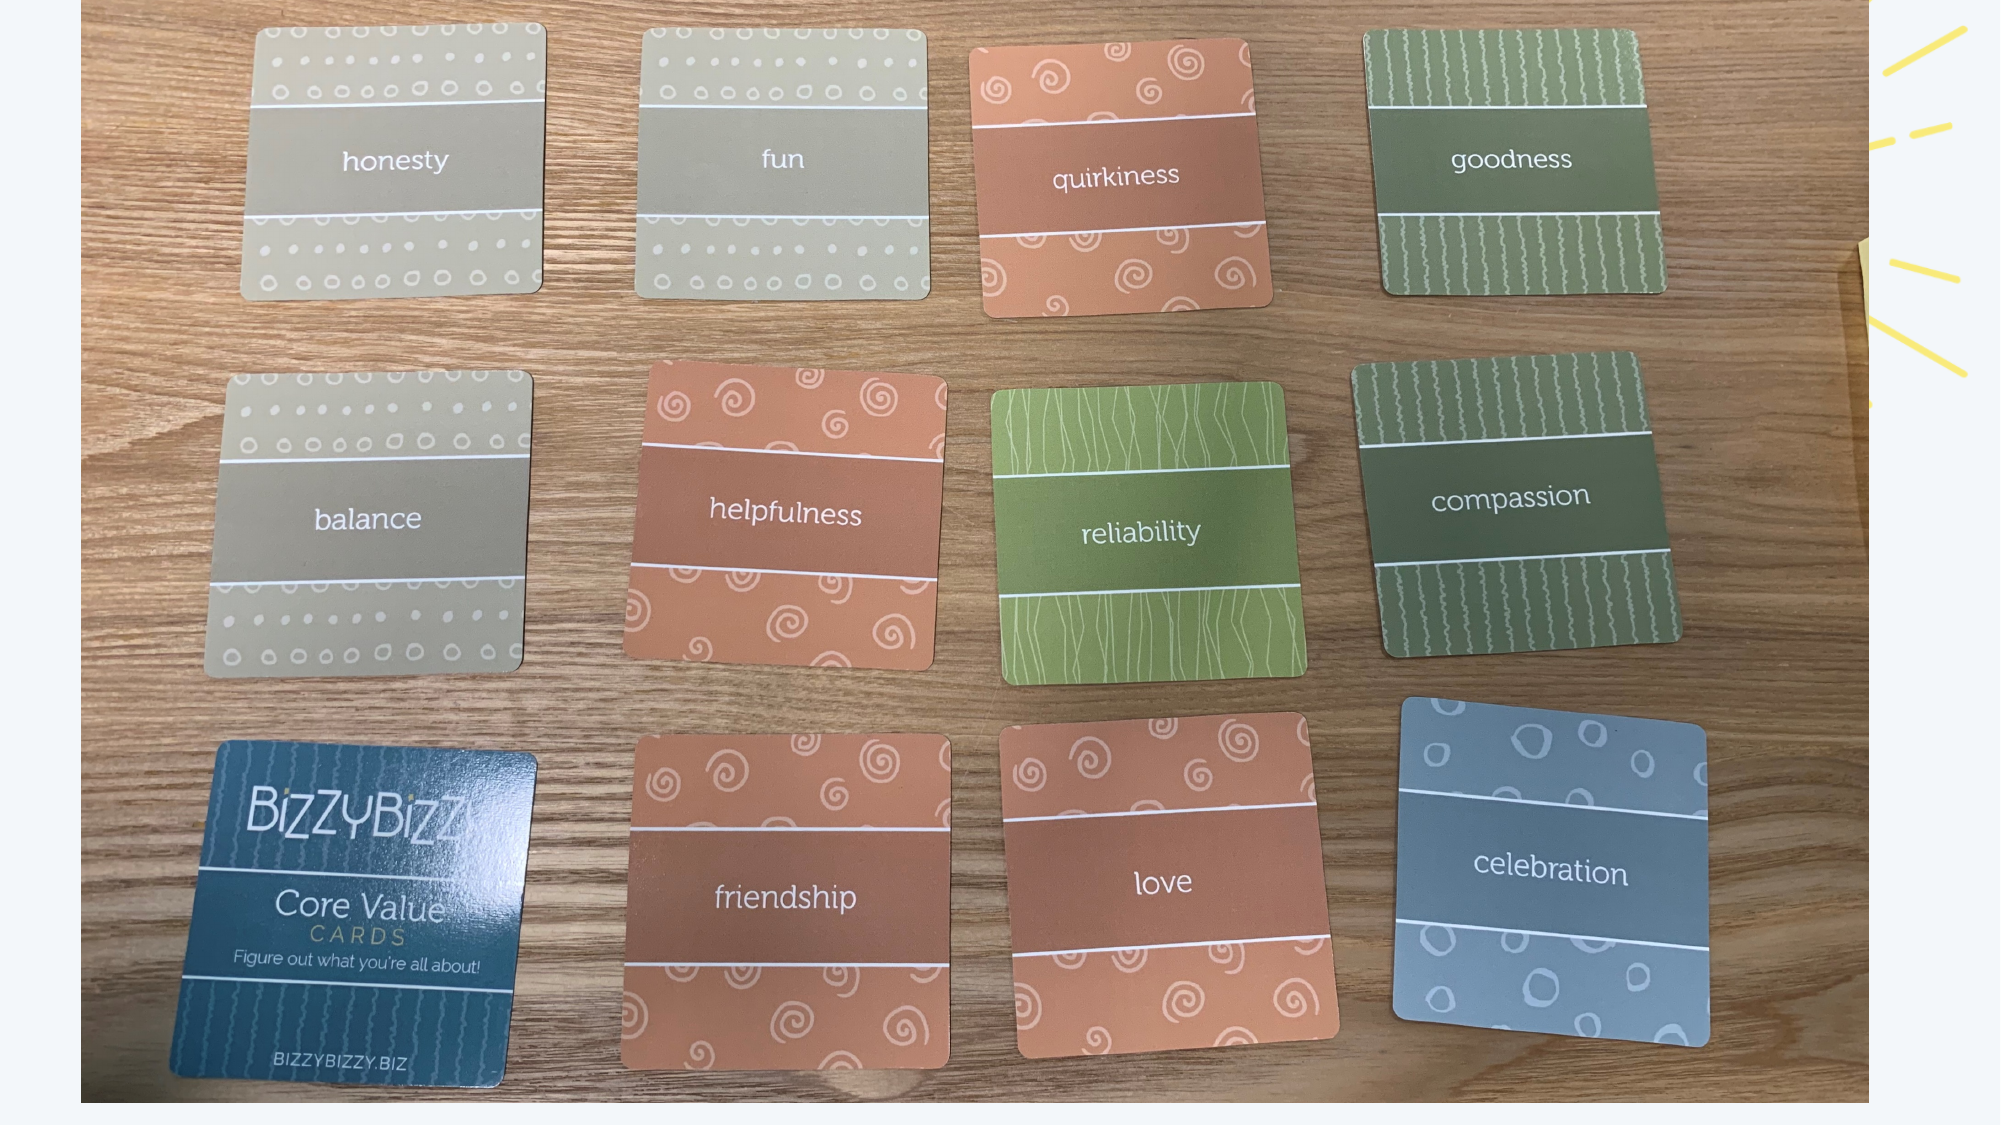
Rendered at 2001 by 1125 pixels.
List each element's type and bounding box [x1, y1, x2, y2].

list [81, 0, 1869, 1103]
picture [0, 0, 2001, 1125]
